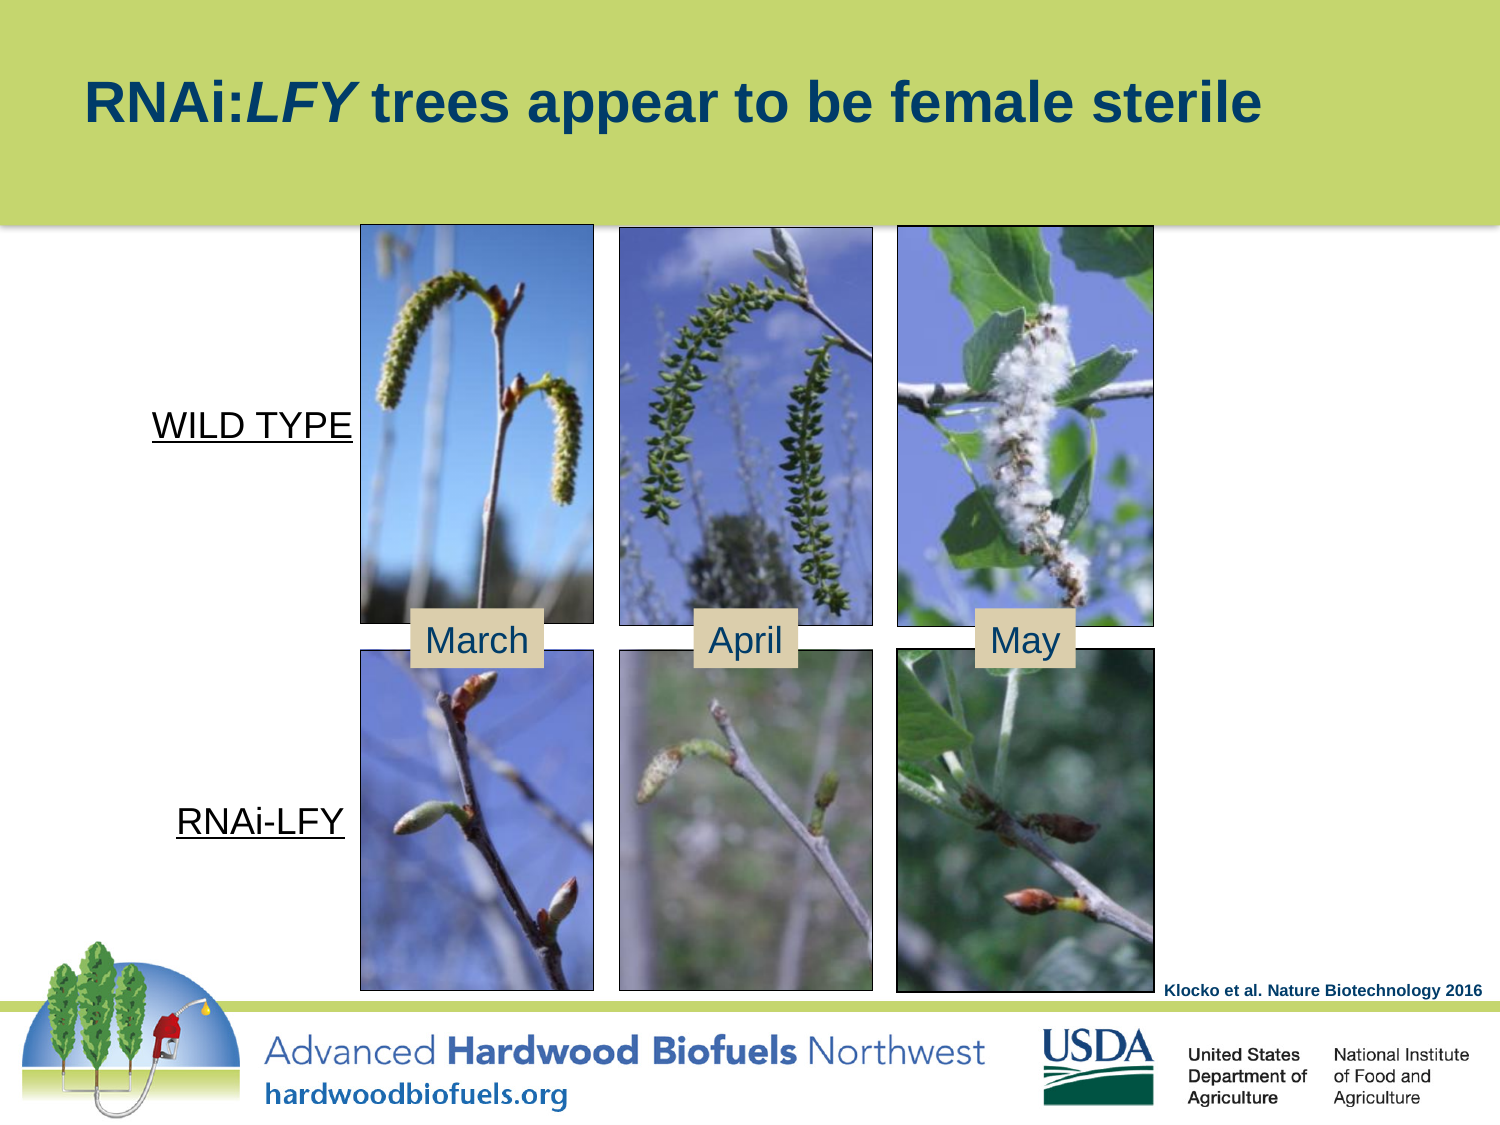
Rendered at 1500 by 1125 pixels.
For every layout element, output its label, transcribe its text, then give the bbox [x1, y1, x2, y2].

text_box WILD TYPE [137, 394, 272, 454]
text_box Klocko et al. Nature Biotechnology 2016 [1149, 972, 1499, 1008]
text_box RNAi-LFY [161, 790, 355, 850]
text_box April [693, 608, 799, 648]
picture [277, 225, 1153, 627]
picture [898, 649, 1153, 992]
picture [0, 649, 1500, 1125]
title RNAi:LFY trees appear to be female sterile [84, 53, 1432, 152]
text_box March [410, 608, 544, 648]
text_box May [975, 634, 1076, 648]
